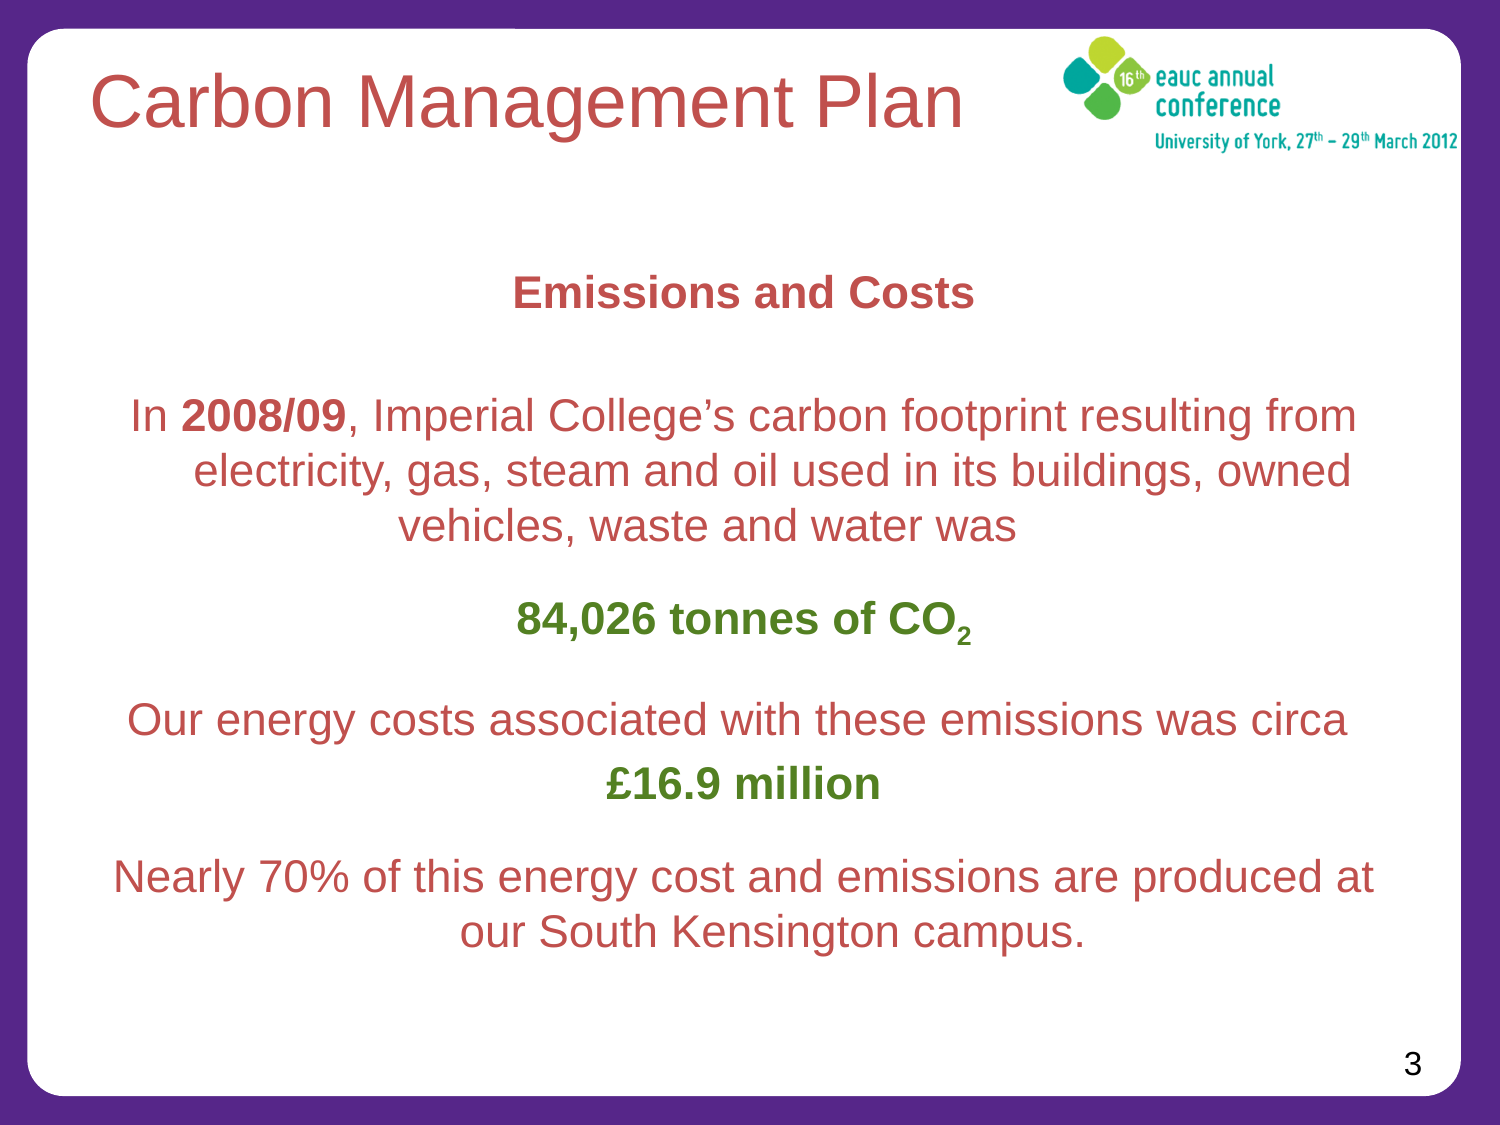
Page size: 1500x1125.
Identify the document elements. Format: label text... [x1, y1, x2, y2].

title Carbon Management Plan [75, 45, 1095, 197]
picture [1058, 30, 1469, 173]
list Emissions and Costs In 2008/09, Imperial College’s carbon footprint resulting from electricity, gas, steam and oil used in its buildings, owned vehicles, waste and water was 84,026 tonnes of CO2 Our energy costs associated with these emissions was circa £16.9 million Nearly 70% of this energy cost and emissions are produced at our South Kensington campus. [64, 255, 1424, 1035]
